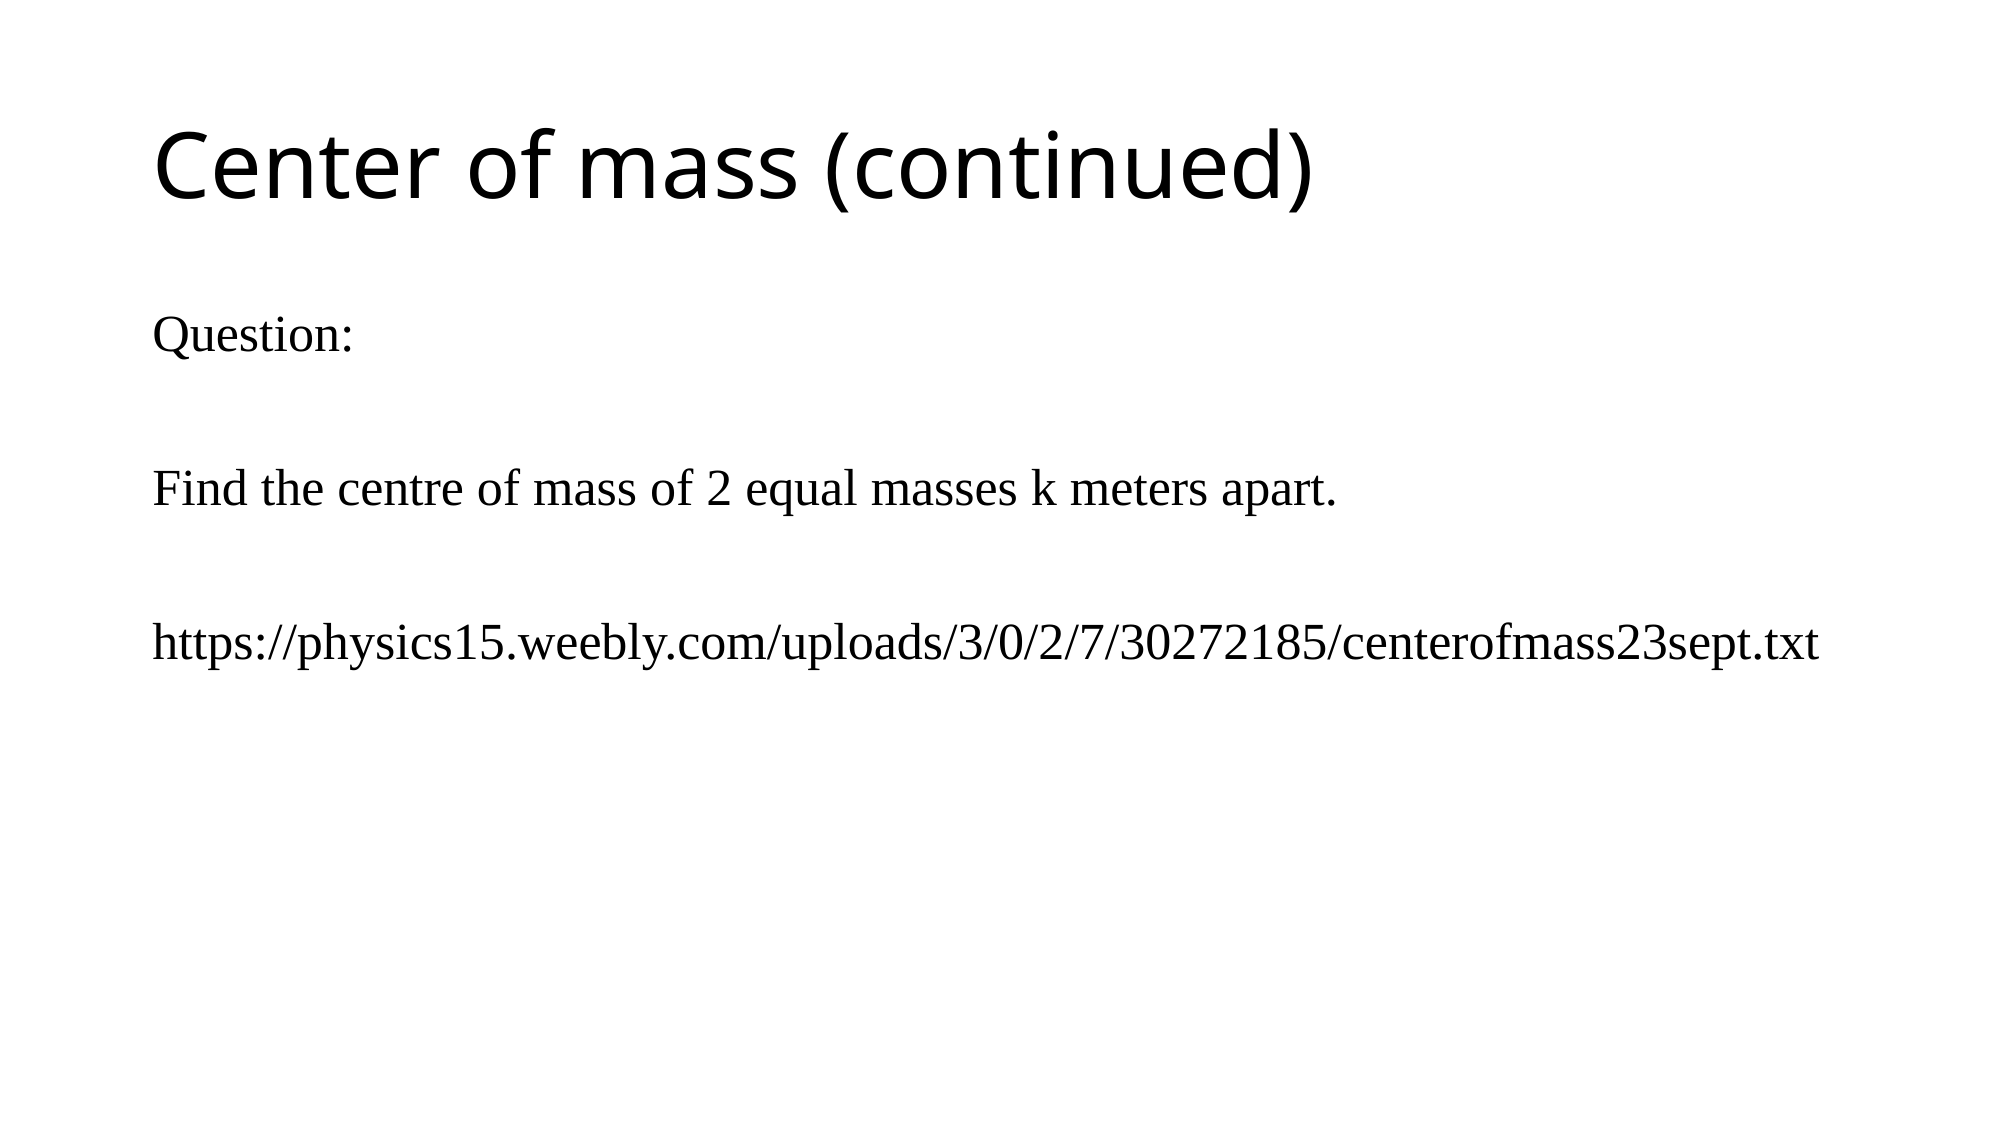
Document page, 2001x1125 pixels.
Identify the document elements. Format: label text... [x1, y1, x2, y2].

list Question: Find the centre of mass of 2 equal masses k meters apart. https://physics15.weebly.com/uploads/3/0/2/7/30272185/centerofmass23sept.txt [137, 299, 1863, 1014]
title Center of mass (continued) [137, 59, 1863, 278]
